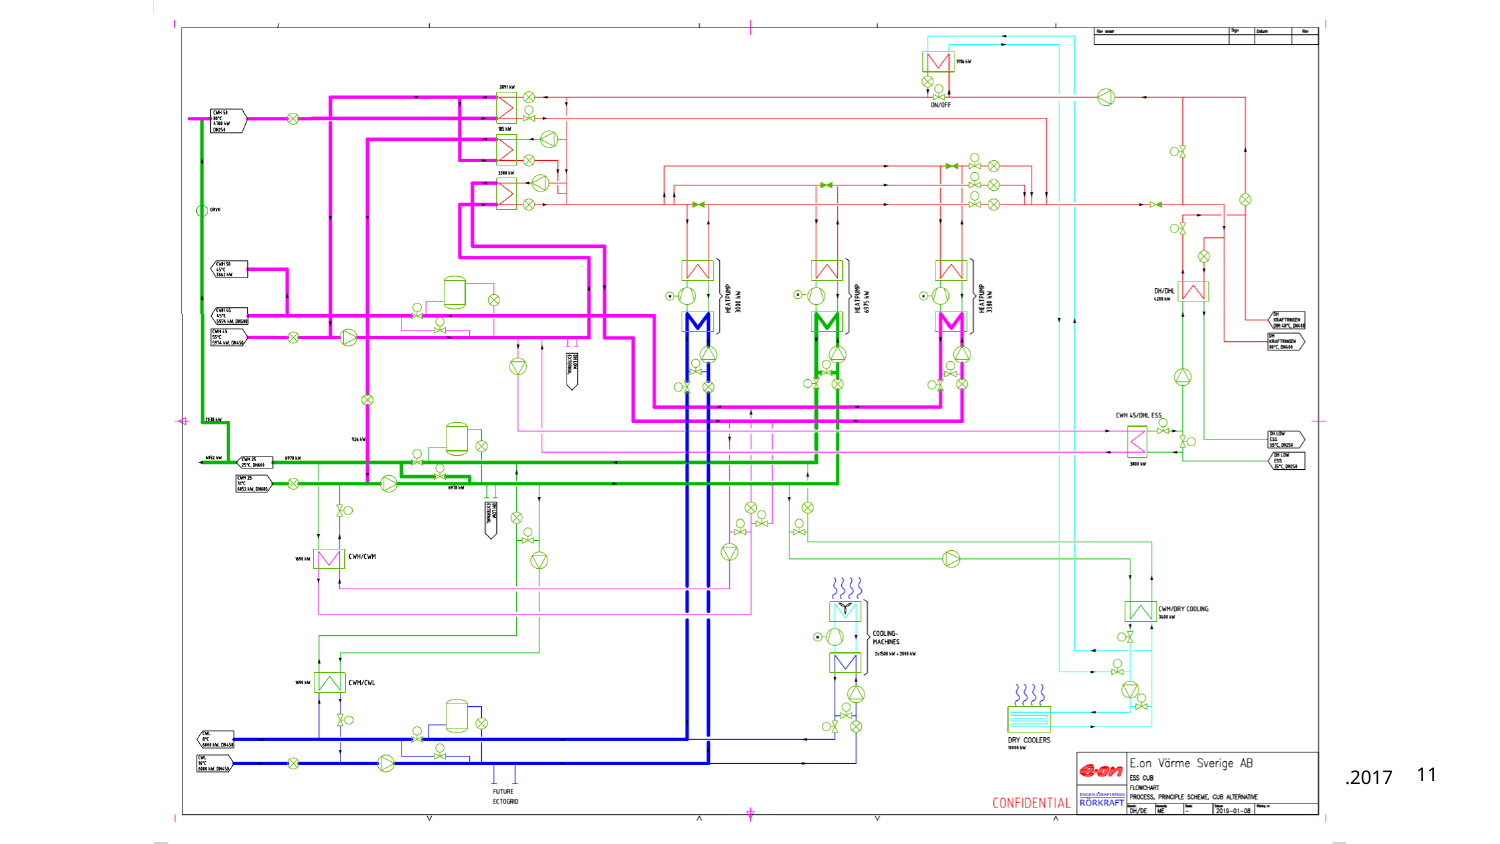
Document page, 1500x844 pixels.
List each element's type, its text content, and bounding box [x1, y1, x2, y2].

slide_number 11 [1393, 764, 1438, 789]
picture [153, 0, 1346, 844]
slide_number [1349, 764, 1393, 789]
